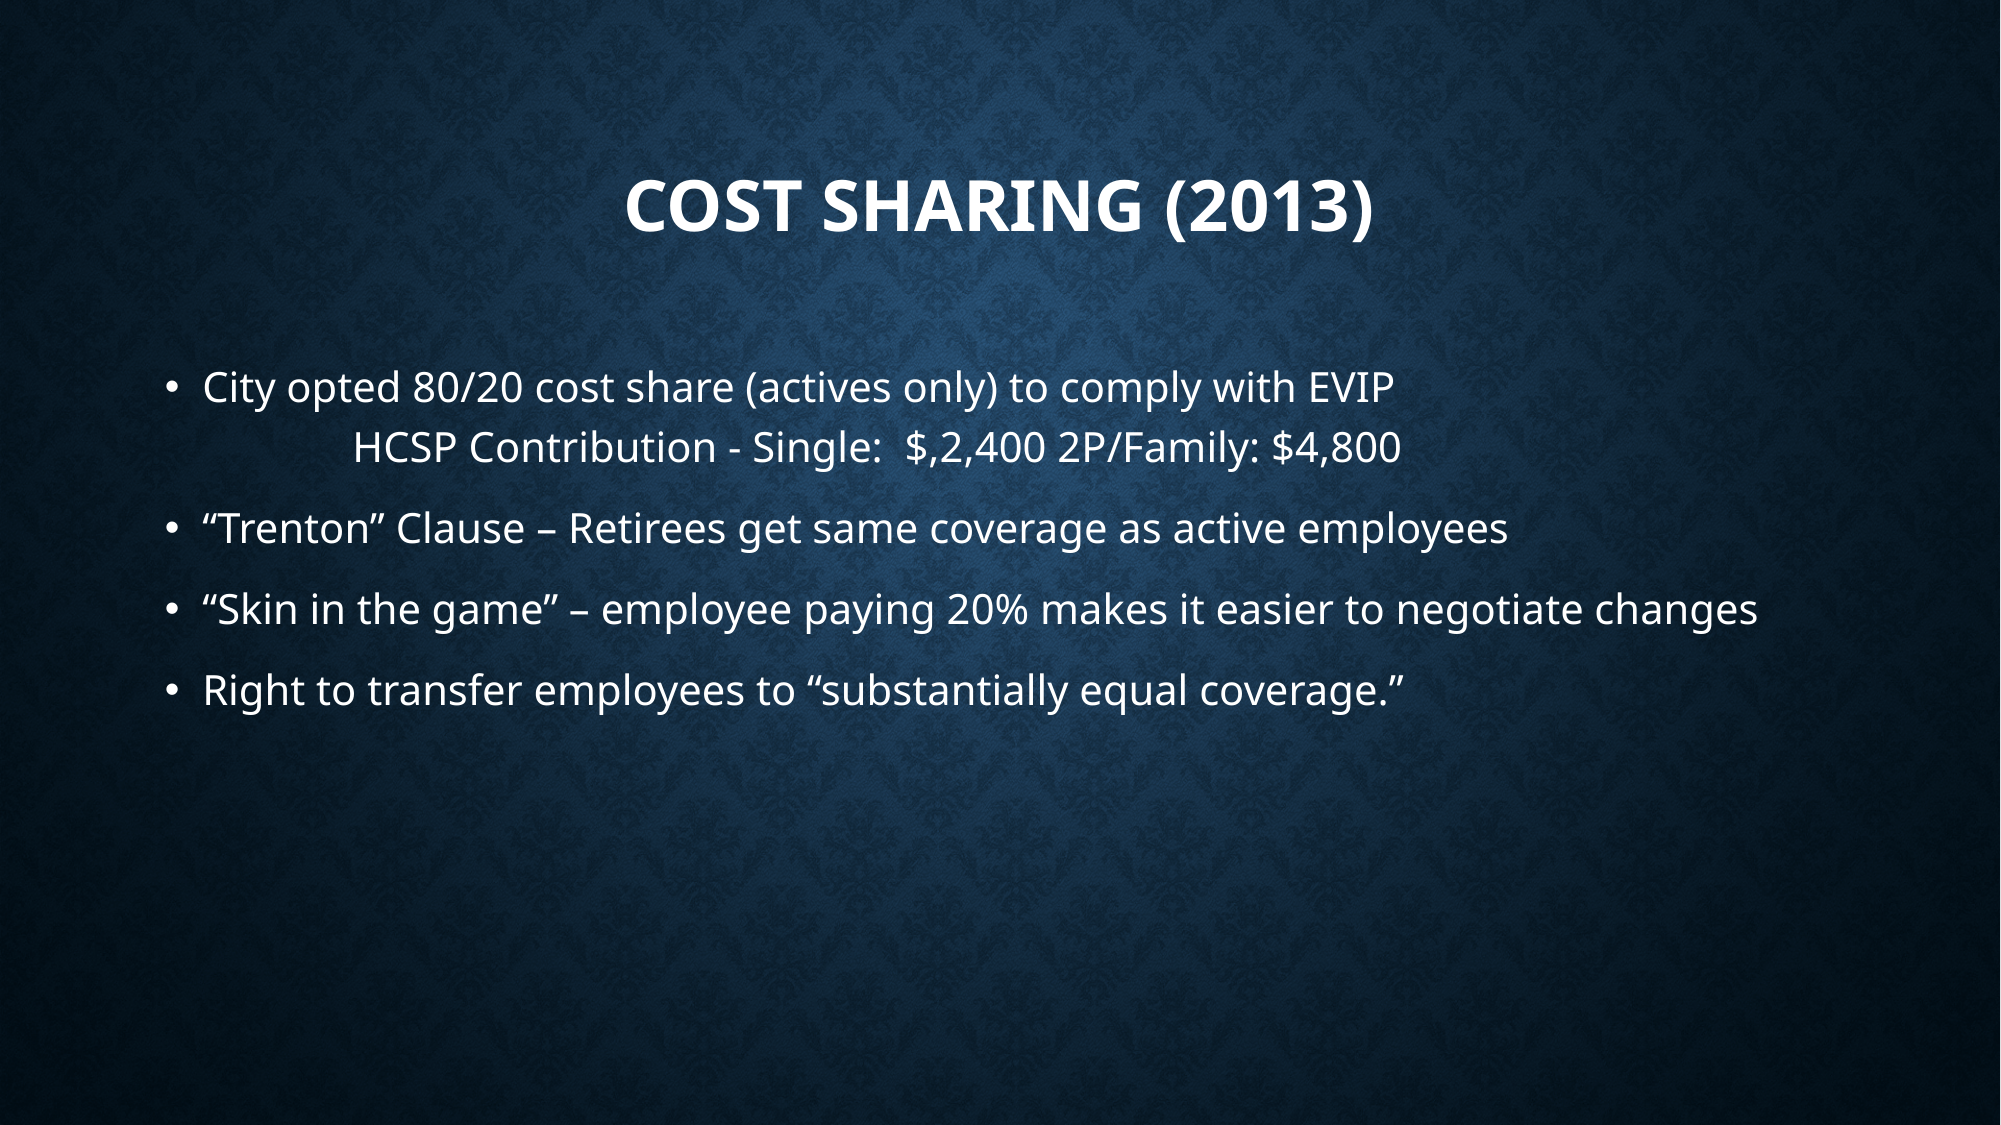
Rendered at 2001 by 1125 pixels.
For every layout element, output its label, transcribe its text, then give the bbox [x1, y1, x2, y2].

title Cost Sharing (2013) [149, 99, 1849, 318]
list City opted 80/20 cost share (actives only) to comply with EVIP HCSP Contribution - Single: $,2,400 2P/Family: $4,800 “Trenton” Clause – Retirees get same coverage as active employees “Skin in the game” – employee paying 20% makes it easier to negotiate changes Right to transfer employees to “substantially equal coverage.” [149, 343, 1849, 950]
